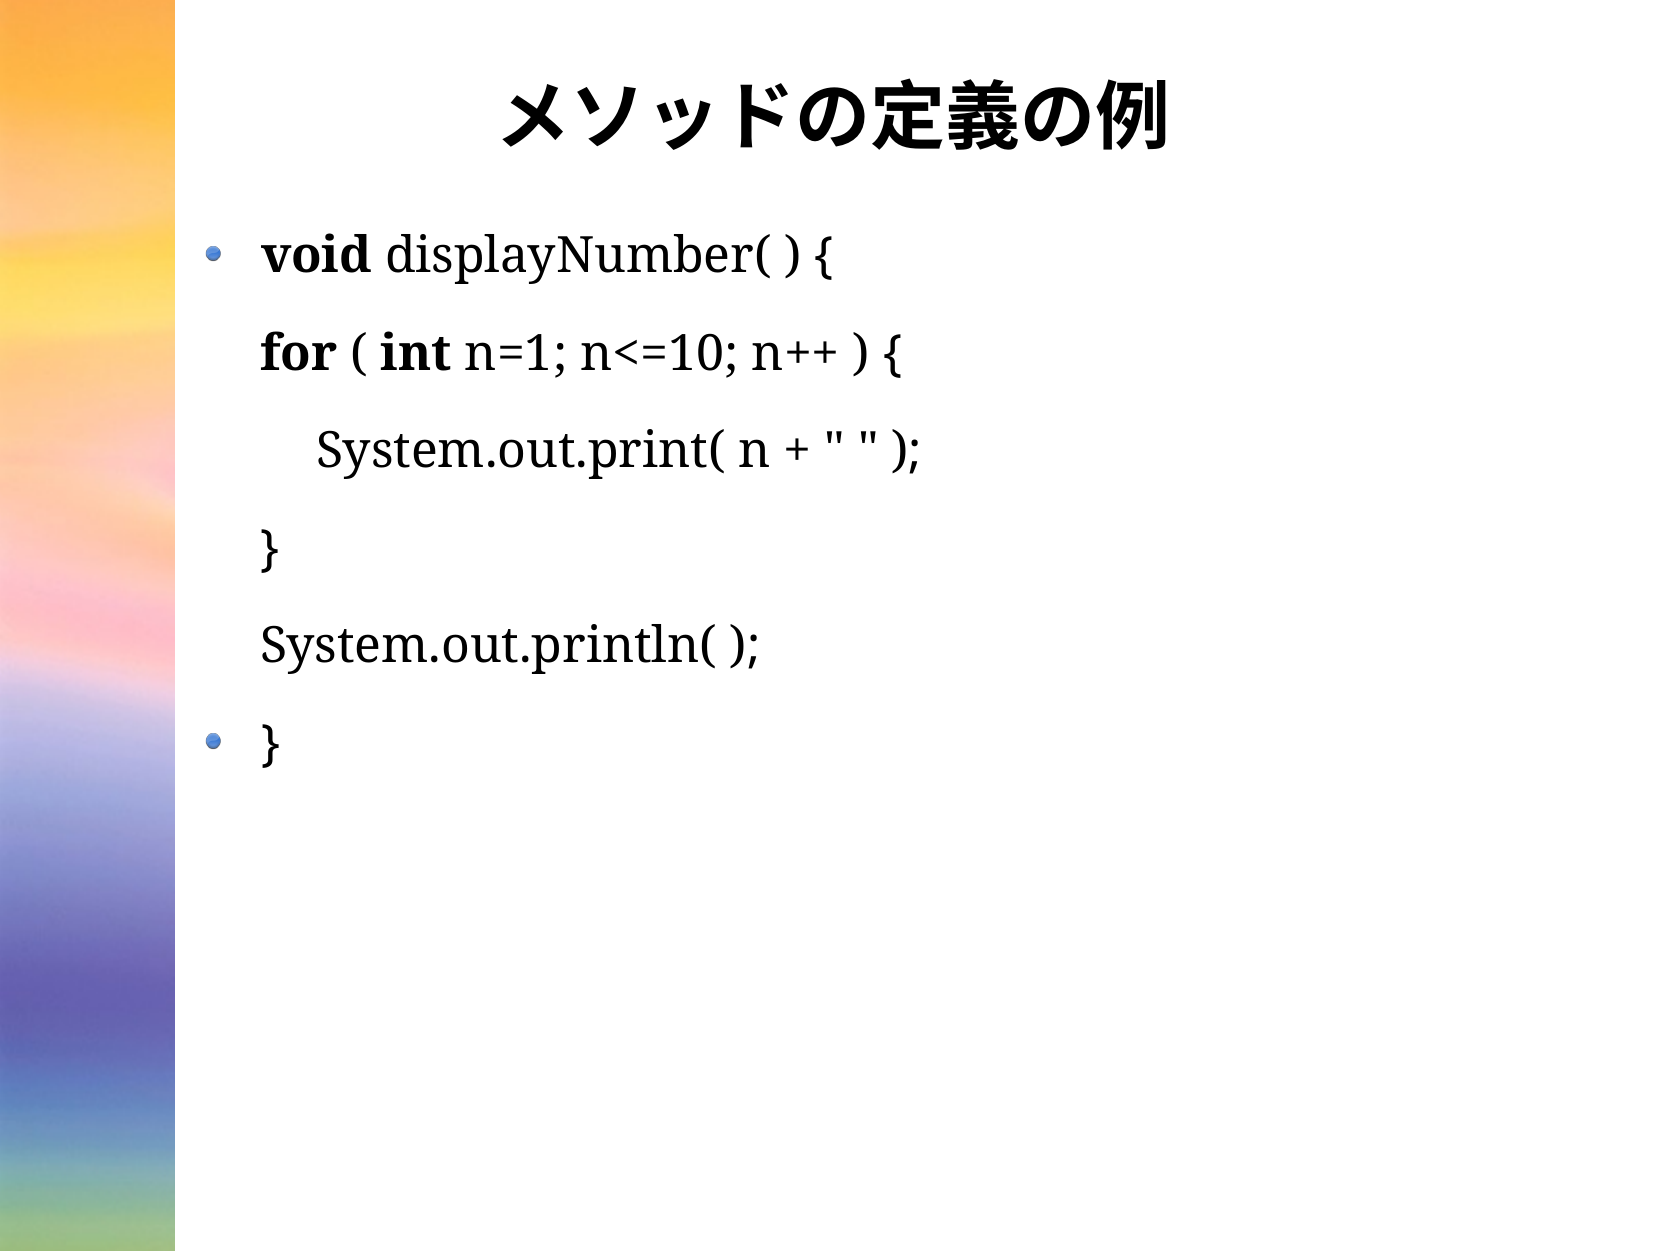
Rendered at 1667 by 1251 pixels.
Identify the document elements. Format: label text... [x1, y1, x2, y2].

picture [204, 244, 222, 262]
picture [204, 731, 222, 750]
list void displayNumber( ) { for ( int n=1; n<=10; n++ ) { System.out.print( n + " " ); } System.out.println( ); } [161, 222, 1505, 1088]
picture [0, 0, 175, 1251]
title メソッドの定義の例 [161, 32, 1505, 195]
